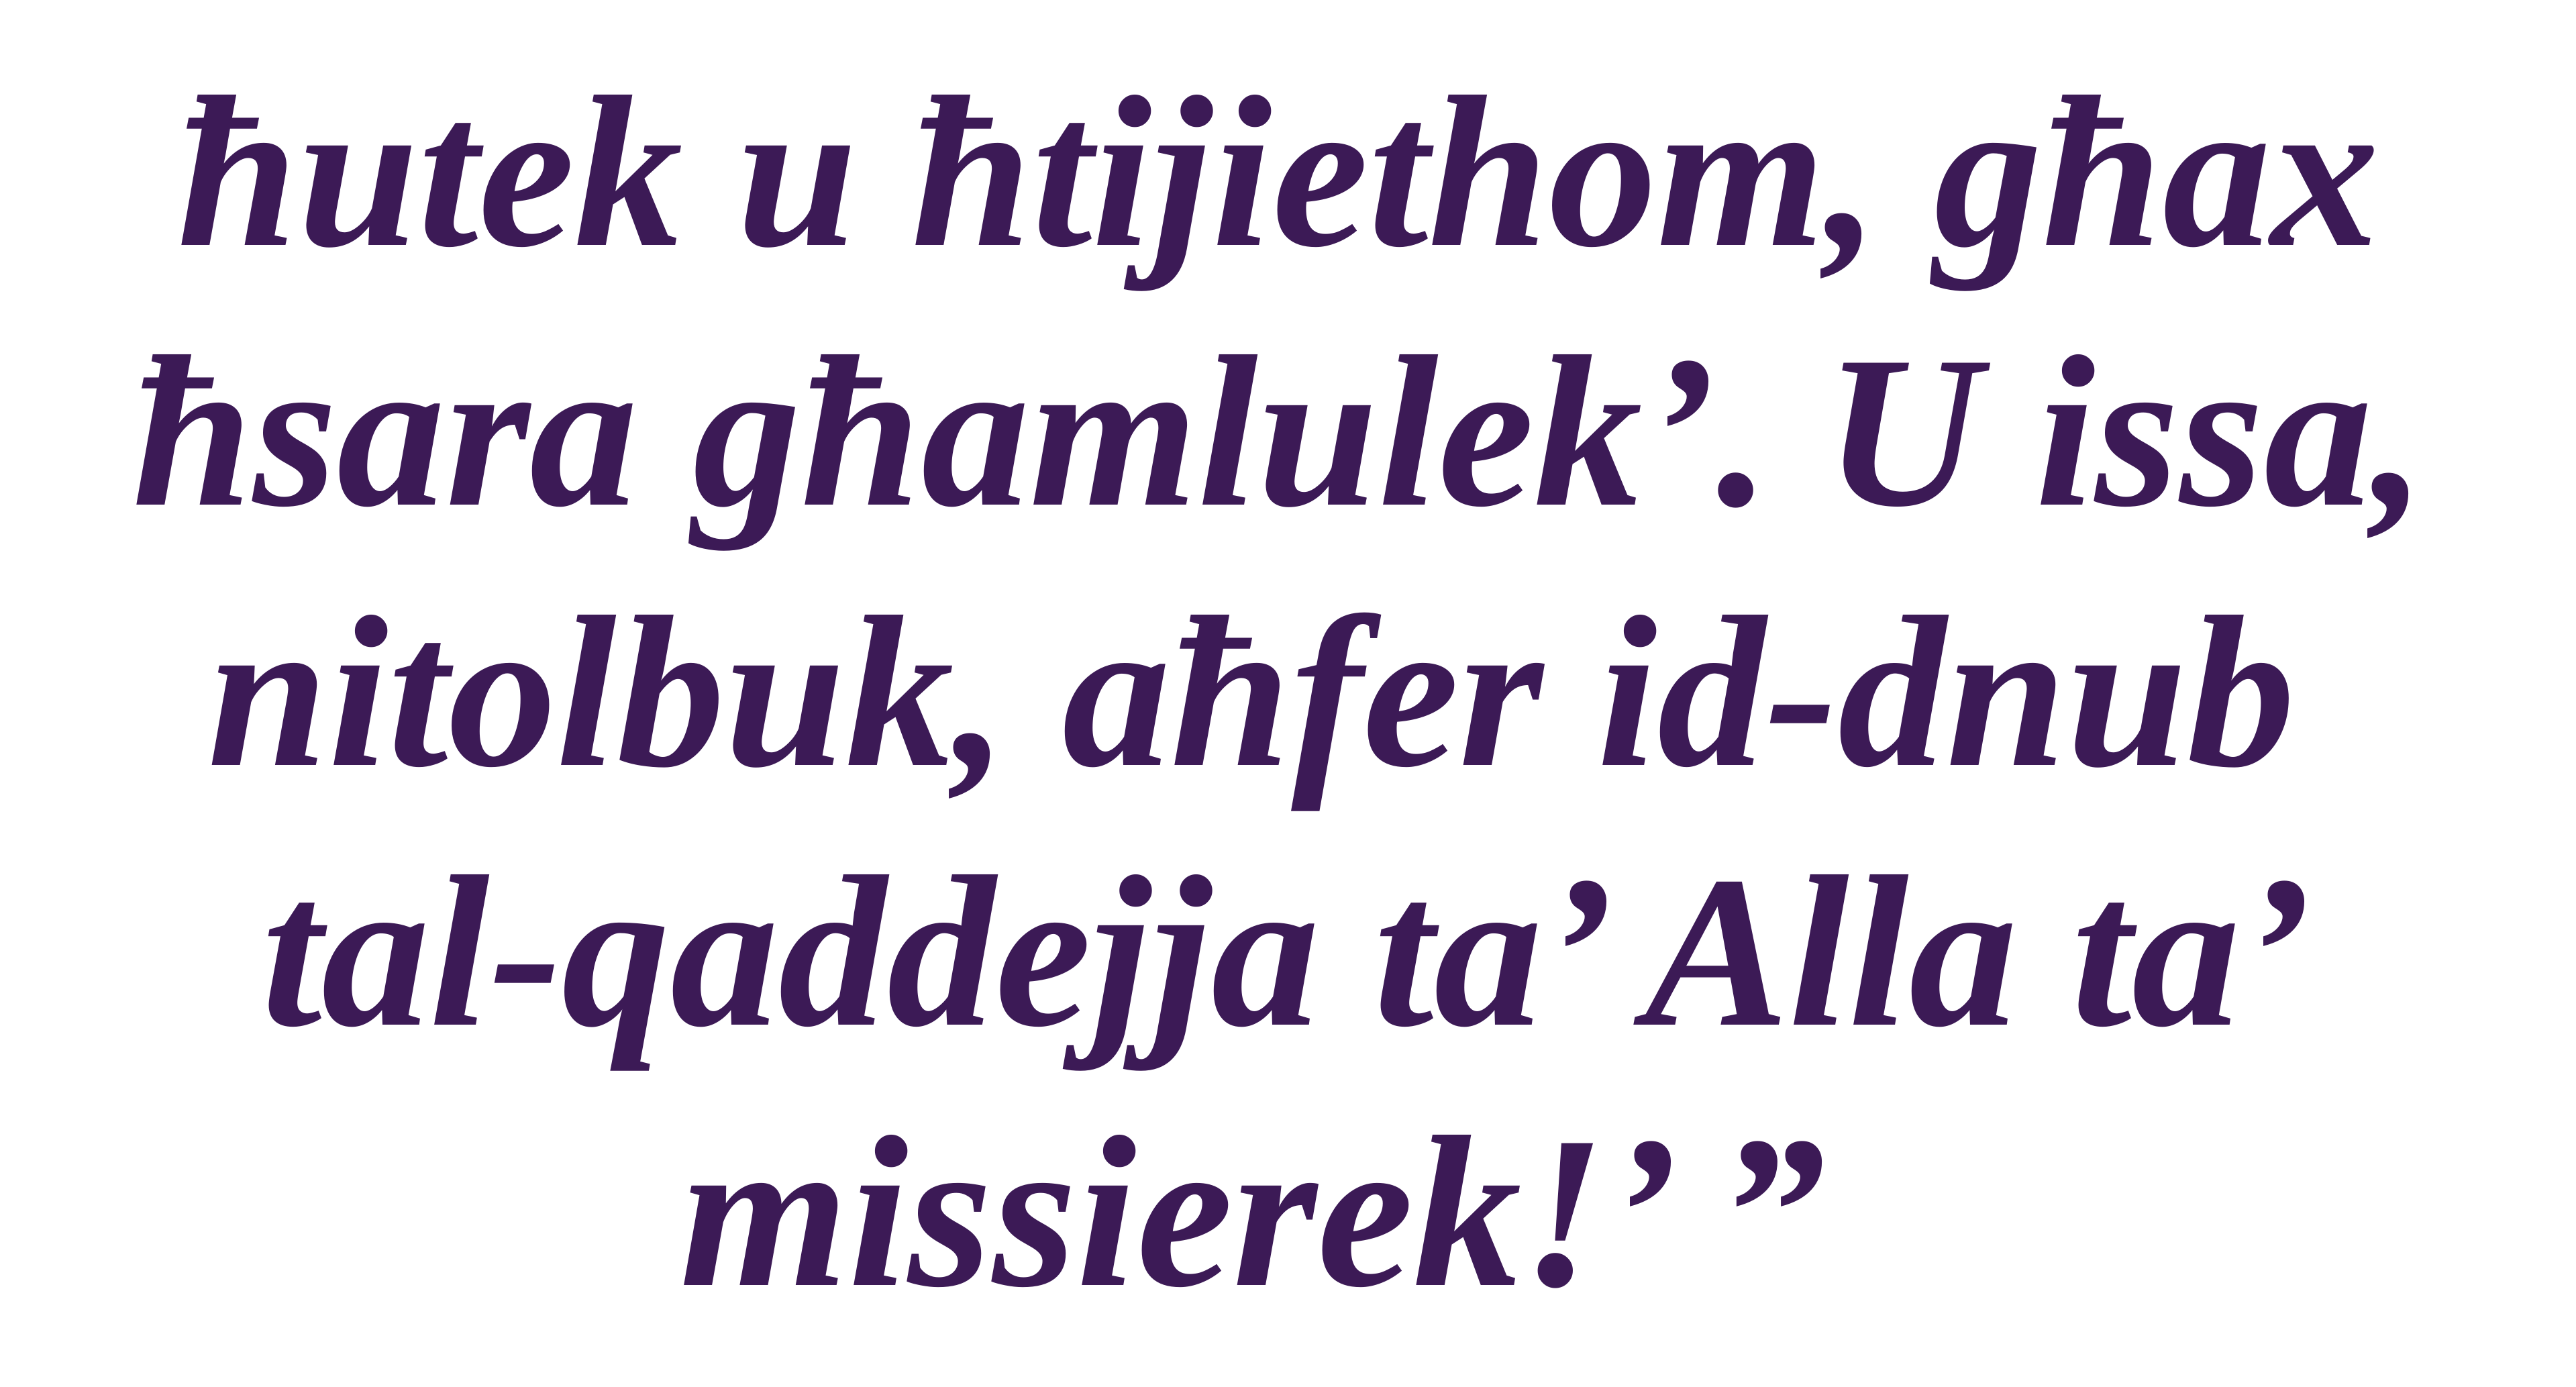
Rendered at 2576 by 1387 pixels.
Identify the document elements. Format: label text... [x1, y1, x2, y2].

list ħutek u ħtijiethom, għax ħsara għamlulek’. U issa, nitolbuk, aħfer id-dnub tal-qaddejja ta’ Alla ta’ missierek!’ ” [43, 23, 2517, 1349]
